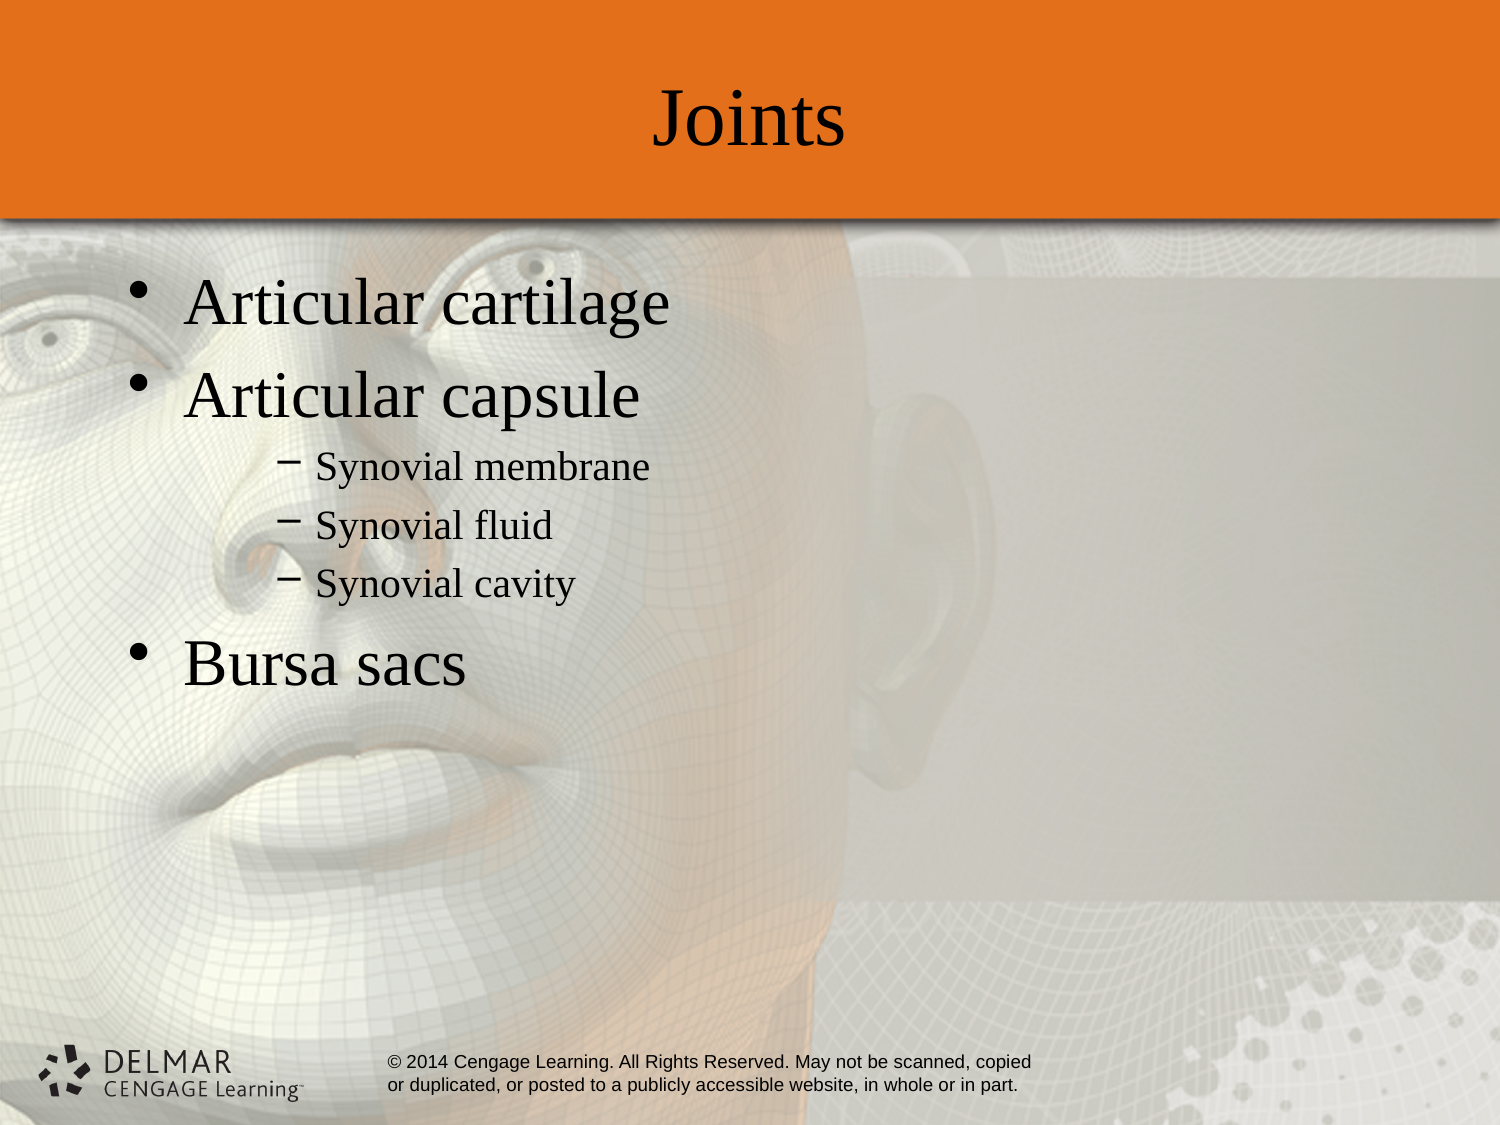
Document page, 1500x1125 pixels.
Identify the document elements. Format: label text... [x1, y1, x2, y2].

picture [0, 0, 1500, 1125]
title Joints [112, 62, 1388, 213]
list Articular cartilage Articular capsule Synovial membrane Synovial fluid Synovial cavity Bursa sacs [112, 249, 1388, 988]
